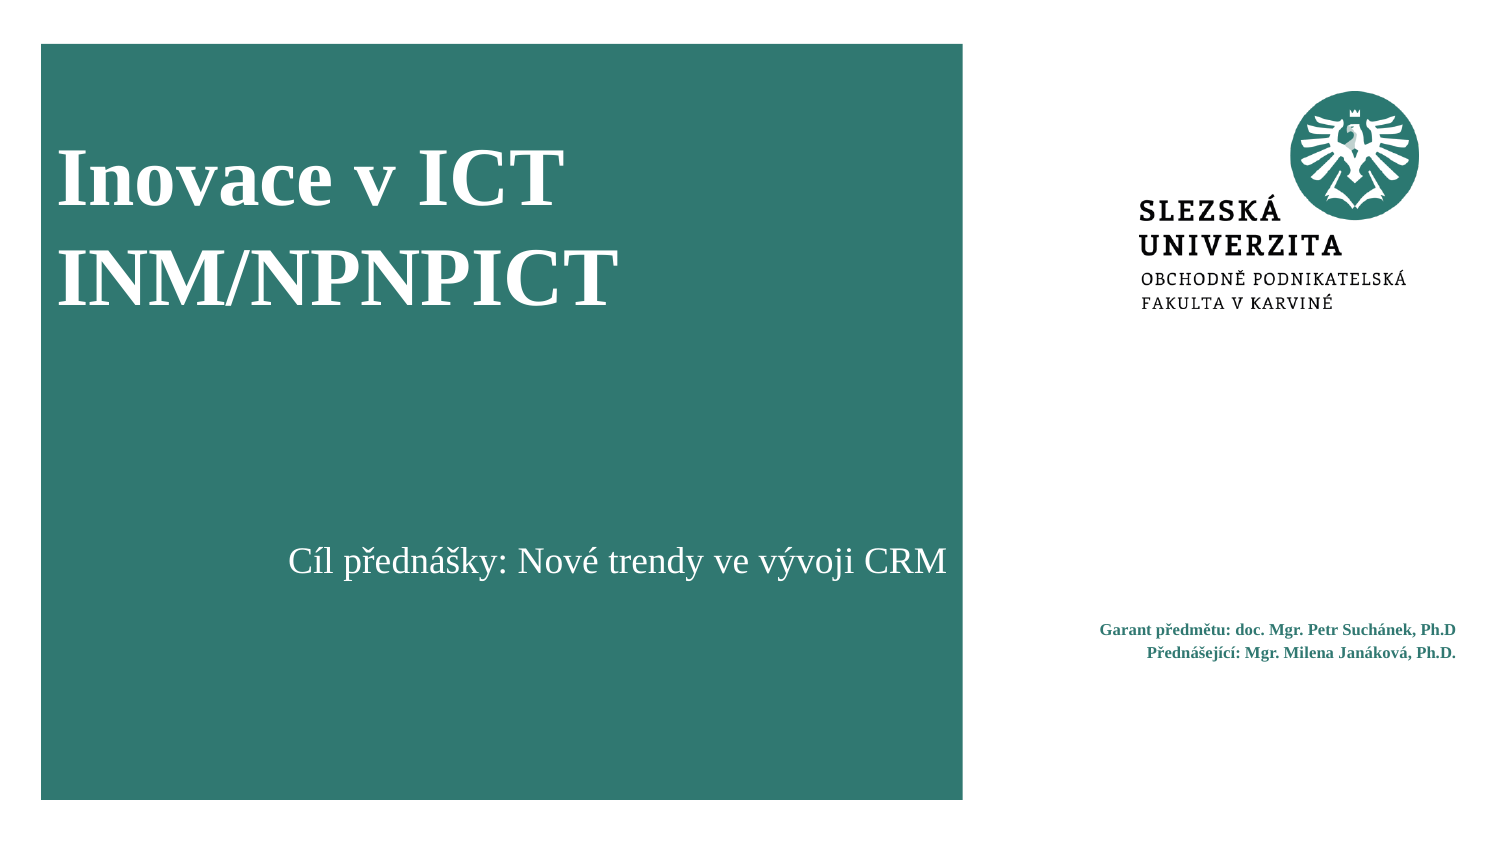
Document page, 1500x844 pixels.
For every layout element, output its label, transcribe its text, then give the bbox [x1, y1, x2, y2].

text_box Garant předmětu: doc. Mgr. Petr Suchánek, Ph.D Přednášející: Mgr. Milena Janáková, Ph.D. [1057, 610, 1472, 670]
title Inovace v ICT INM/NPNPICT [41, 114, 963, 470]
subtitle Cíl přednášky: Nové trendy ve vývoji CRM [230, 528, 963, 611]
picture [1139, 90, 1419, 309]
text_box [39, 42, 965, 802]
